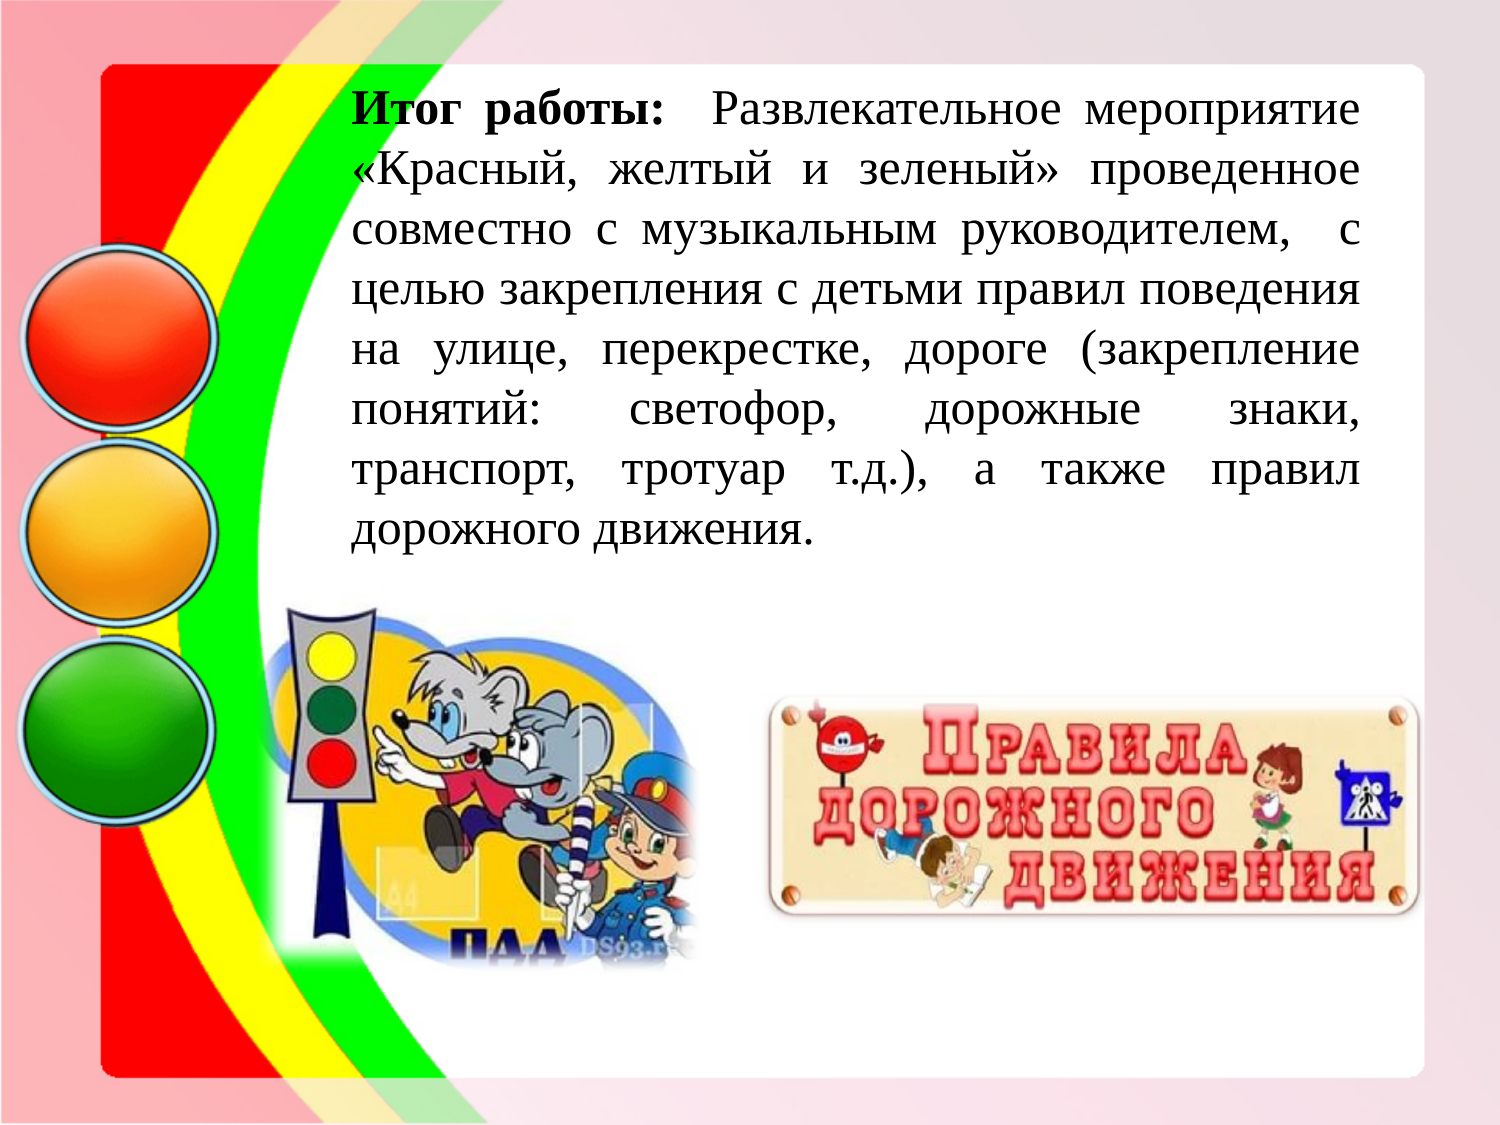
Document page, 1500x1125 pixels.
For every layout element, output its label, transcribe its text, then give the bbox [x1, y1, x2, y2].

text_box Итог работы: Развлекательное мероприятие «Красный, желтый и зеленый» проведенное совместно с музыкальным руководителем, с целью закрепления с детьми правил поведения на улице, перекрестке, дороге (закрепление понятий: светофор, дорожные знаки, транспорт, тротуар т.д.), а также правил дорожного движения. [336, 67, 1376, 563]
picture [0, 0, 1500, 1125]
